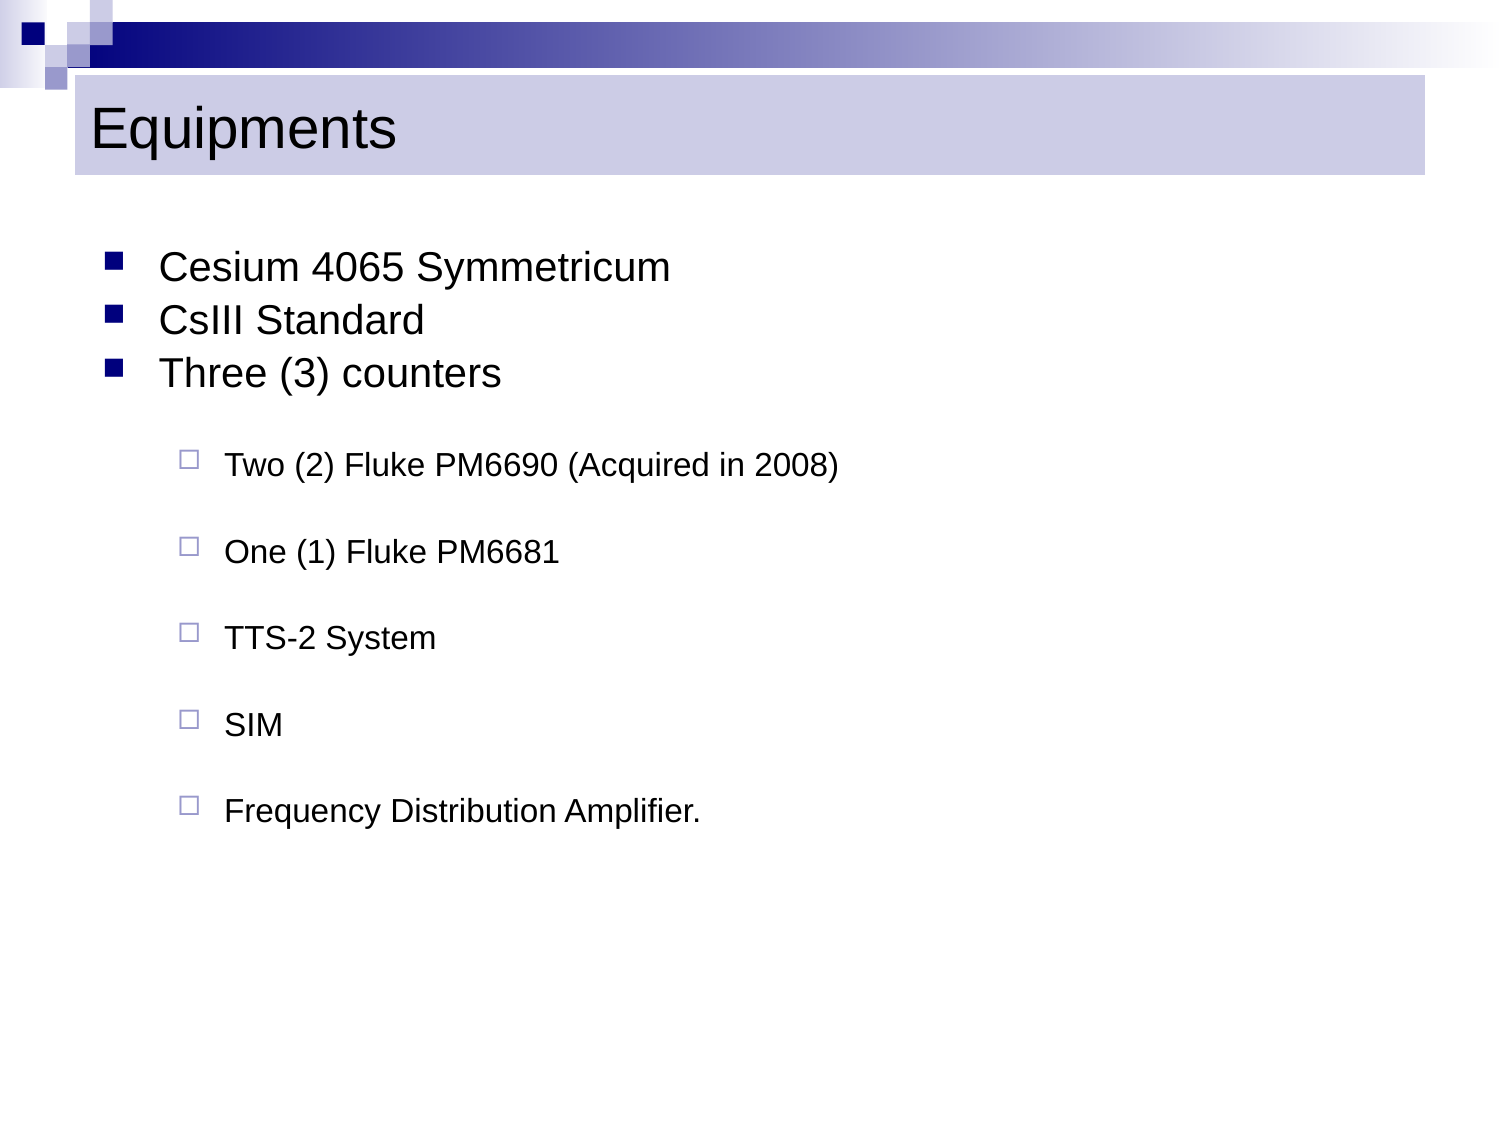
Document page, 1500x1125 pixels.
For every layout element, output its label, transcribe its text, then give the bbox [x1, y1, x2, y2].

title Equipments [74, 74, 1426, 176]
list Cesium 4065 Symmetricum CsIII Standard Three (3) counters Two (2) Fluke PM6690 (Acquired in 2008) One (1) Fluke PM6681 TTS-2 System SIM Frequency Distribution Amplifier. [86, 237, 1363, 913]
